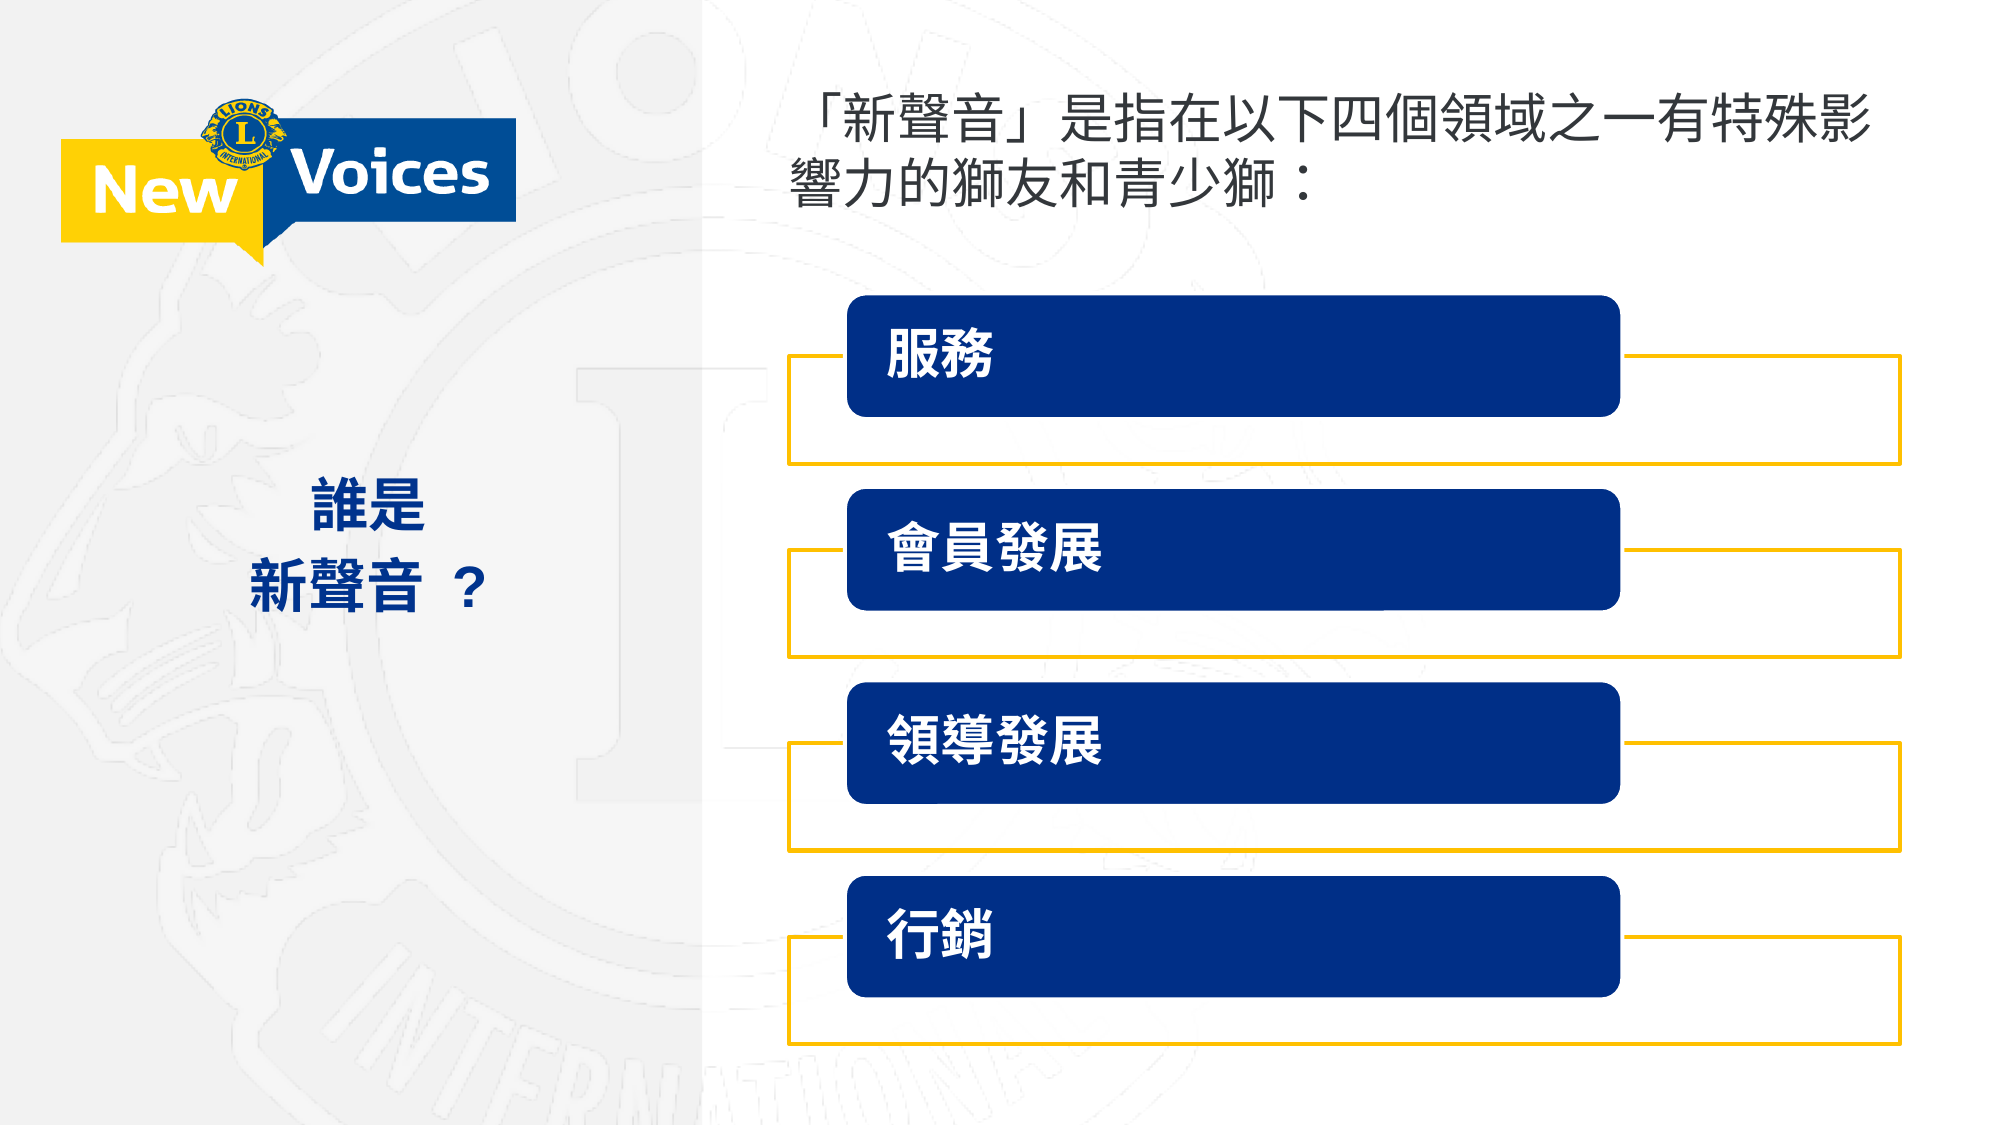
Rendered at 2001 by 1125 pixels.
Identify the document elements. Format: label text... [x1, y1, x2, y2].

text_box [789, 280, 1901, 1058]
picture [43, 76, 534, 290]
list 誰是 新聲音 ? [99, 450, 638, 638]
text_box 「新聲音」是指在以下四個領域之一有特殊影響力的獅友和青少獅： [773, 76, 1916, 222]
